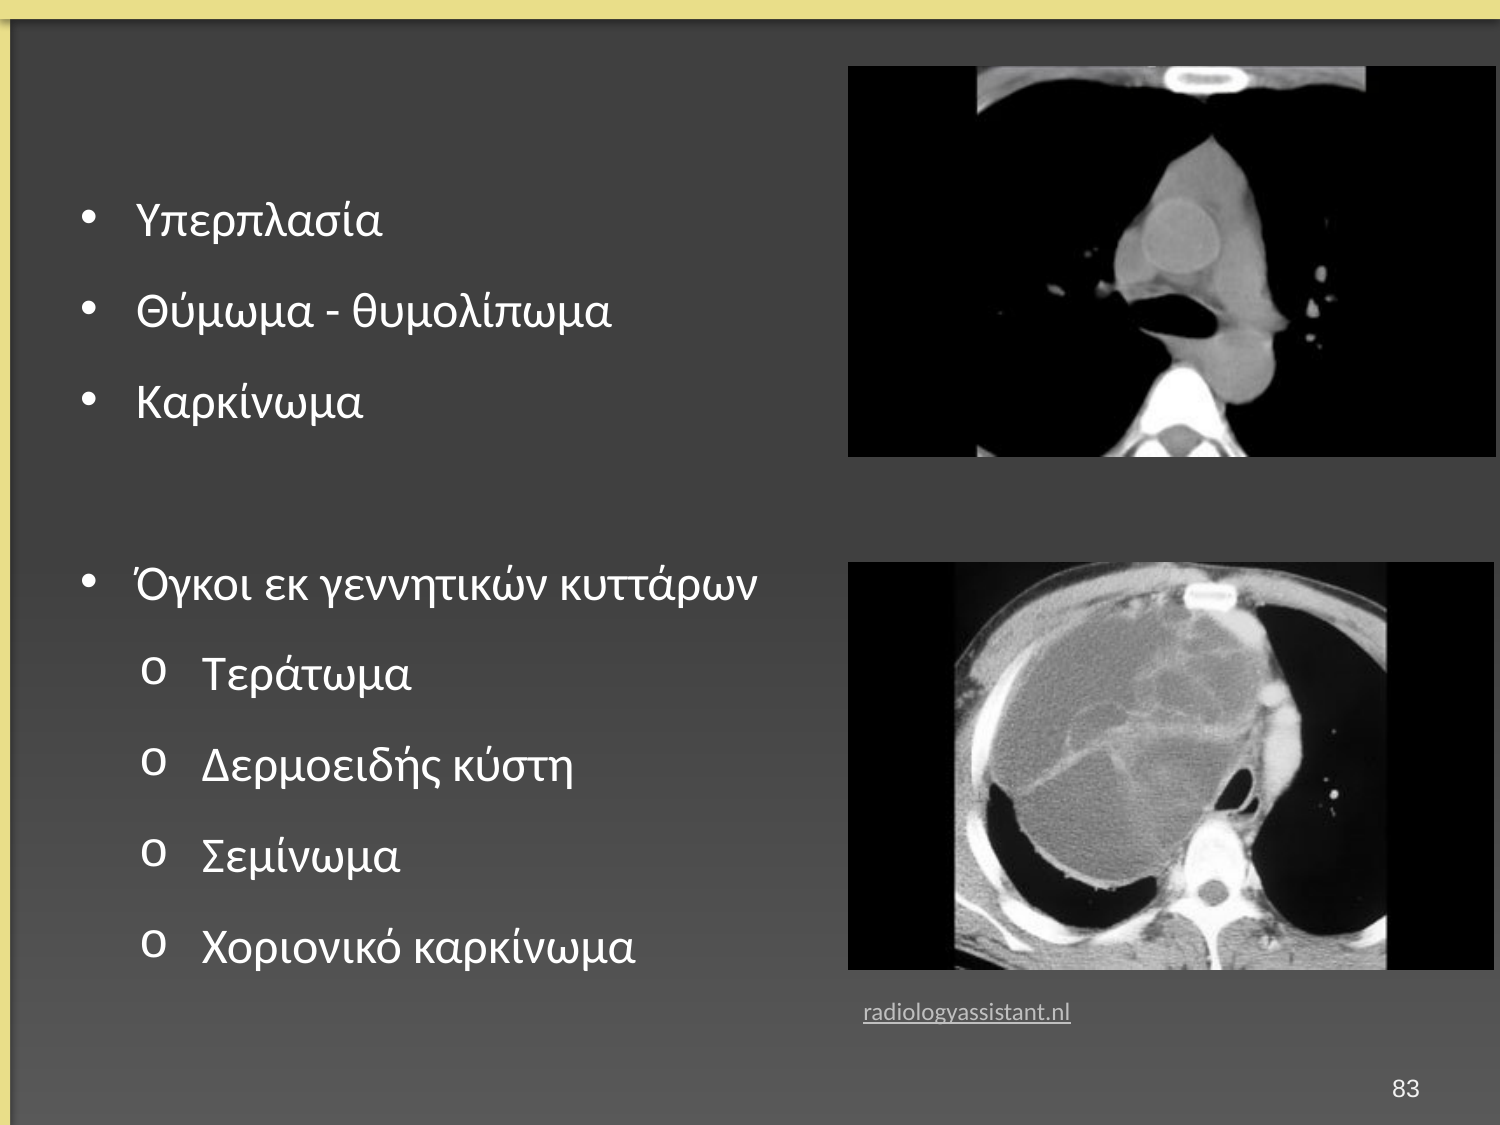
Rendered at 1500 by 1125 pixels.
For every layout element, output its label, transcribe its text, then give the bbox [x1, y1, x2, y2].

list Υπερπλασία Θύμωμα - θυμολίπωμα Καρκίνωμα Όγκοι εκ γεννητικών κυττάρων Τεράτωμα Δερμοειδής κύστη Σεμίνωμα Χοριονικό καρκίνωμα [64, 172, 1447, 1035]
picture [848, 562, 1494, 971]
picture [848, 66, 1496, 457]
slide_number 82 [1085, 1057, 1436, 1118]
text_box radiologyassistant.nl [848, 987, 1450, 1033]
